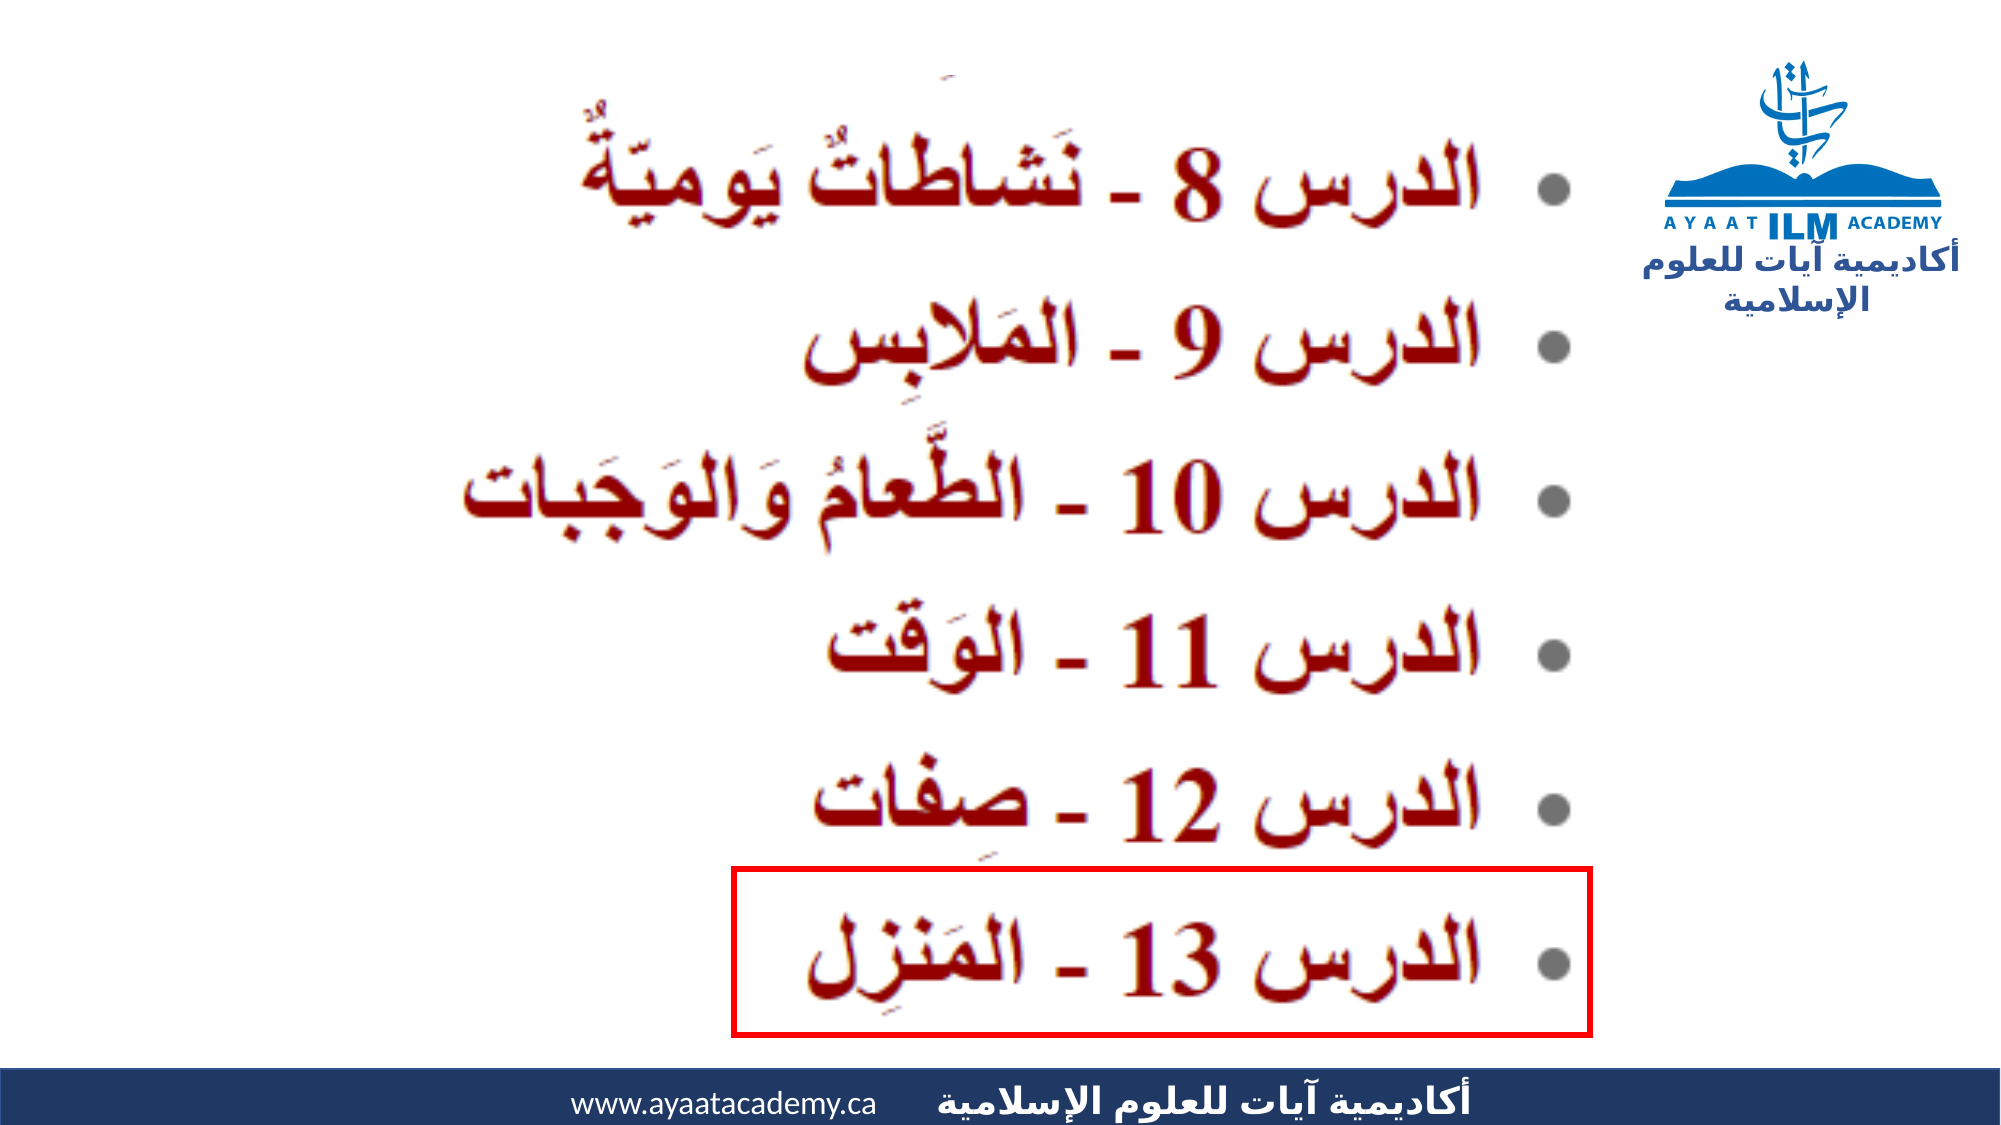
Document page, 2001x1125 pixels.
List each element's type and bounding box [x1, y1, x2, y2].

picture [382, 75, 1613, 1052]
picture [1651, 37, 1952, 257]
